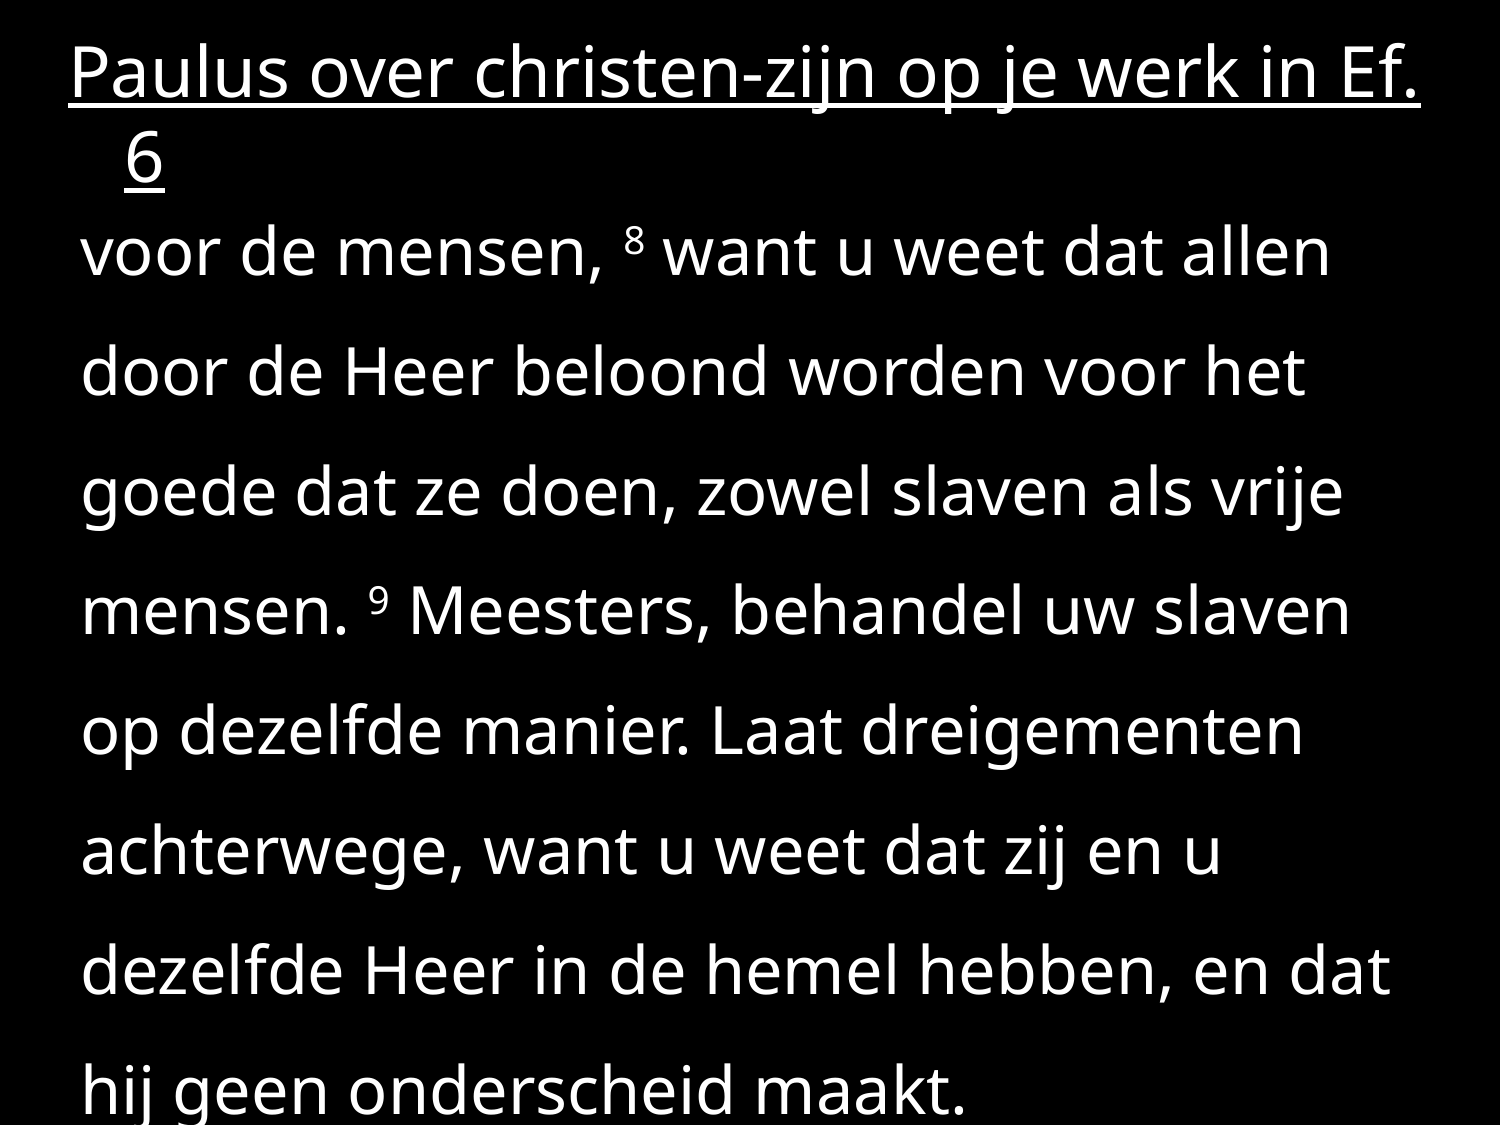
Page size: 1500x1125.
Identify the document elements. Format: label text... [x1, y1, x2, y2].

list voor de mensen, 8 want u weet dat allen door de Heer beloond worden voor het goede dat ze doen, zowel slaven als vrije mensen. 9 Meesters, behandel uw slaven op dezelfde manier. Laat dreigementen achterwege, want u weet dat zij en u dezelfde Heer in de hemel hebben, en dat hij geen onderscheid maakt. [64, 160, 1447, 1059]
title Paulus over christen-zijn op je werk in Ef. 6 [53, 19, 1447, 123]
